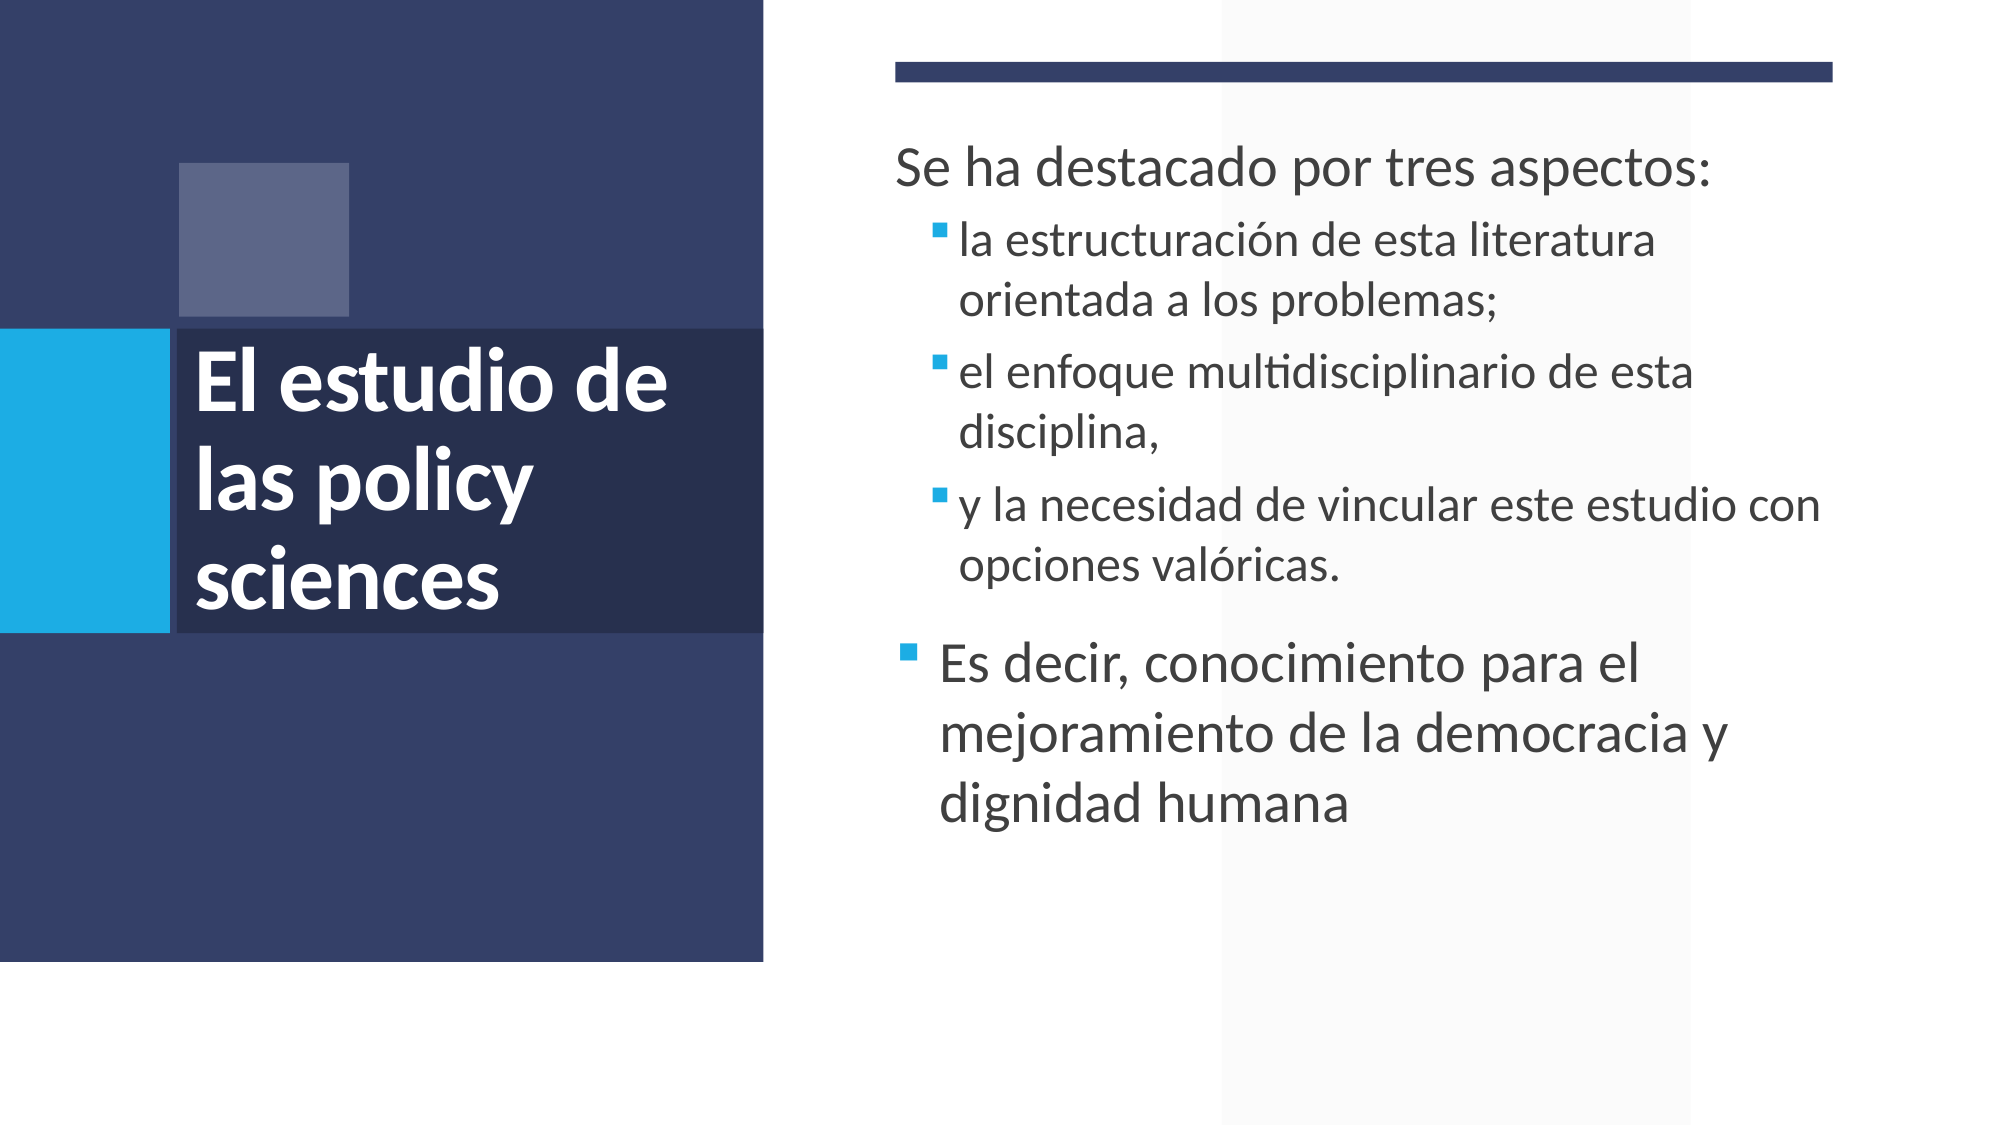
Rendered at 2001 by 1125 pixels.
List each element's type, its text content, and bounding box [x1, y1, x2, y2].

title El estudio de las policy sciences [179, 309, 723, 653]
list Se ha destacado por tres aspectos: la estructuración de esta literatura orientada a los problemas; el enfoque multidisciplinario de esta disciplina, y la necesidad de vincular este estudio con opciones valóricas. Es decir, conocimiento para el mejoramiento de la democracia y dignidad humana [895, 81, 1833, 881]
